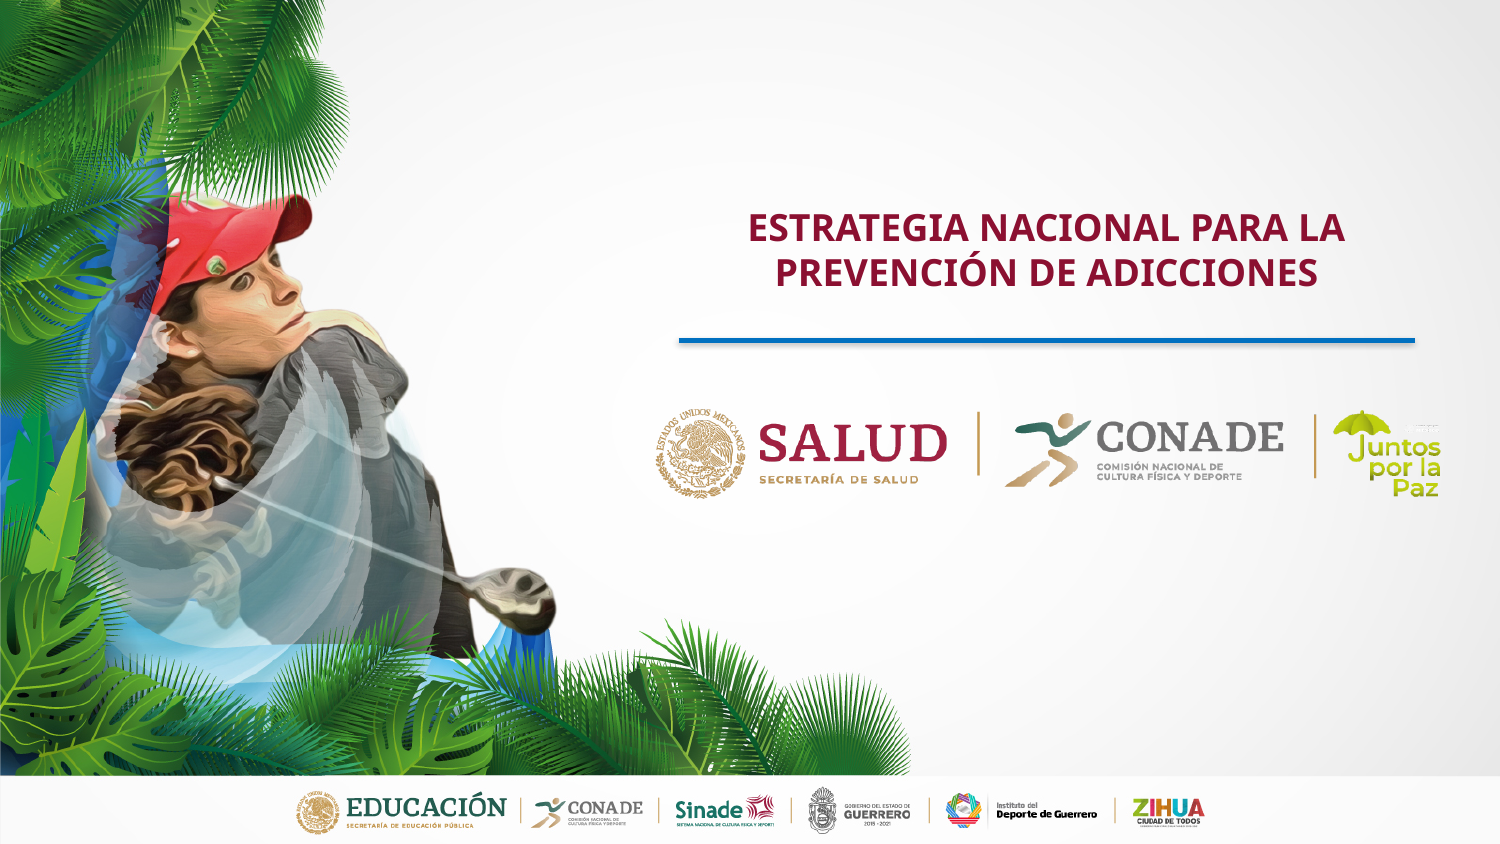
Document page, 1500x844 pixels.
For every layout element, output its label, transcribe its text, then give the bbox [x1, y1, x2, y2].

text_box ESTRATEGIA NACIONAL PARA LA PREVENCIÓN DE ADICCIONES [106, 140, 1500, 358]
picture [0, 0, 1500, 844]
